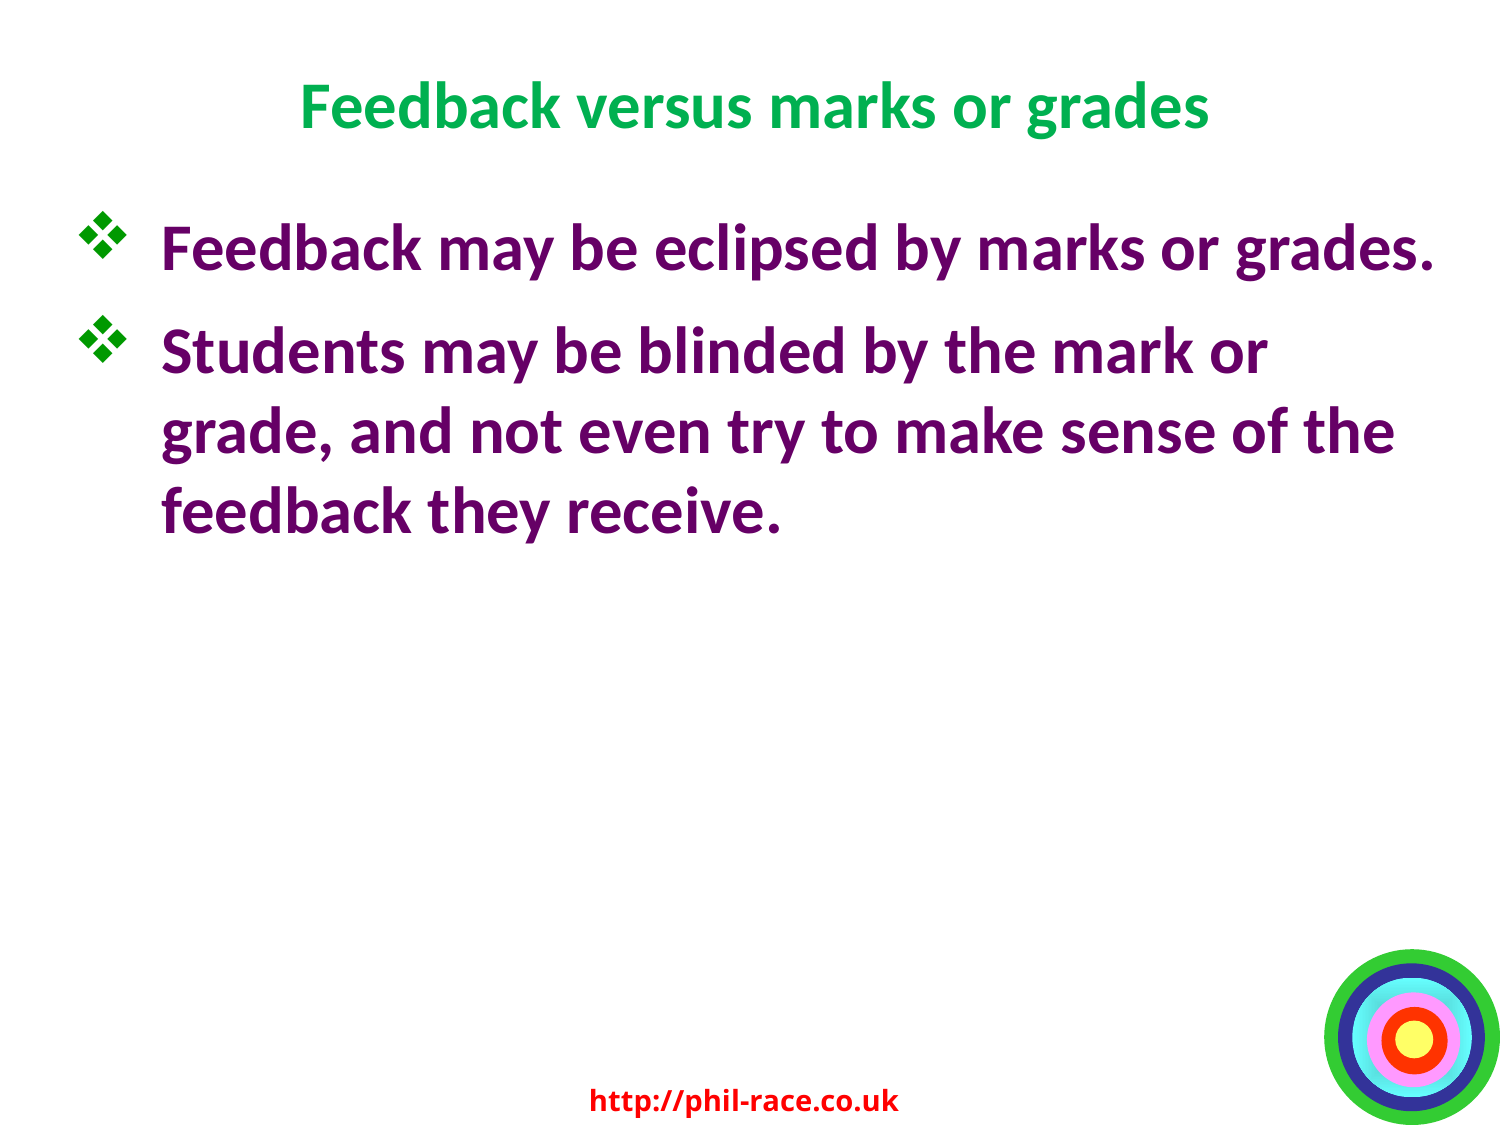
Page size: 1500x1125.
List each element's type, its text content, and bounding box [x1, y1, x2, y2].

title Feedback versus marks or grades [40, 30, 1471, 185]
list Feedback may be eclipsed by marks or grades. Students may be blinded by the mark or grade, and not even try to make sense of the feedback they receive. [58, 196, 1471, 963]
